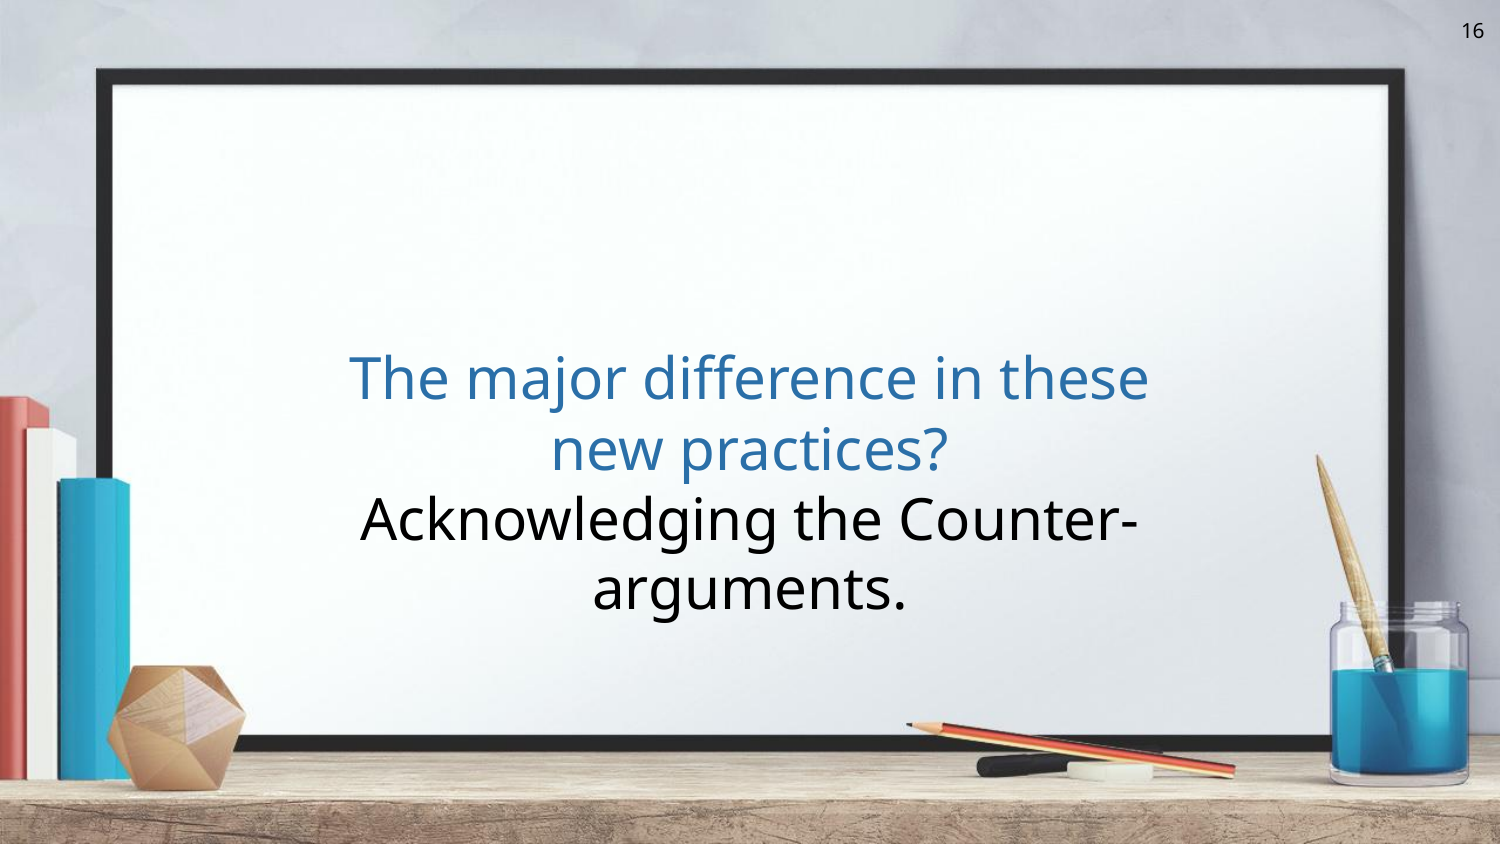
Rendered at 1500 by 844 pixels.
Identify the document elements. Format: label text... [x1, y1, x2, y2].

text_box 16 [1445, 0, 1500, 65]
title The major difference in these new practices? Acknowledging the Counter-arguments. [291, 326, 1209, 517]
picture [0, 0, 1500, 844]
